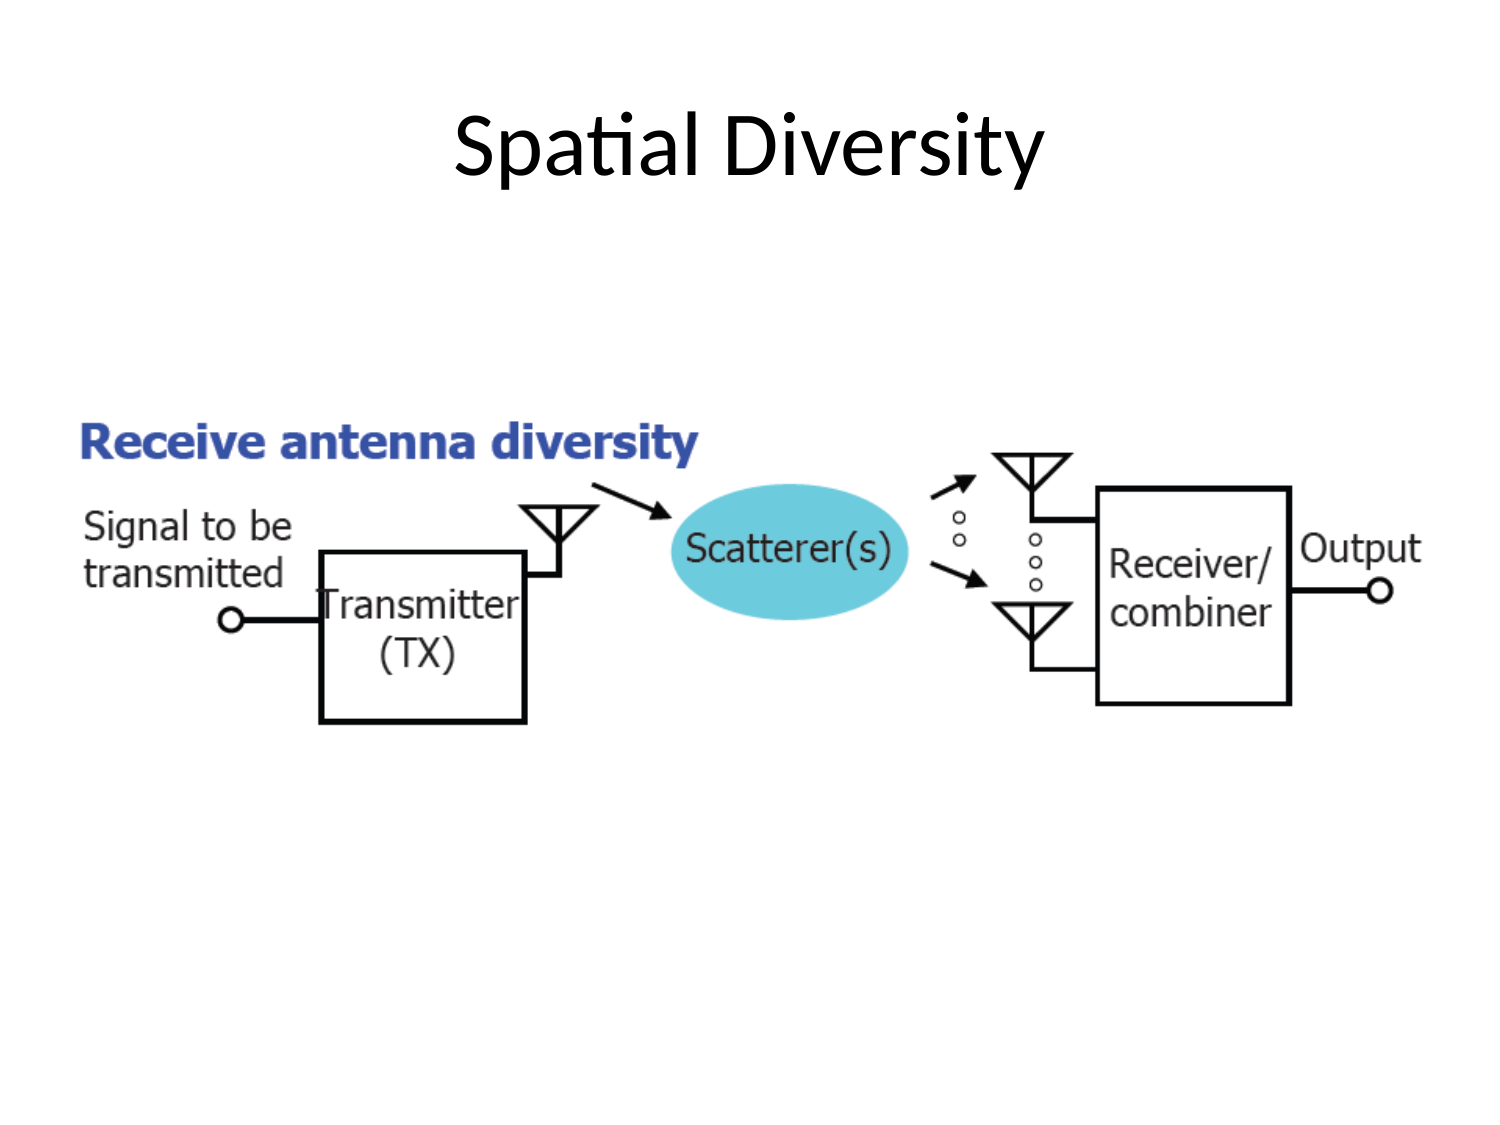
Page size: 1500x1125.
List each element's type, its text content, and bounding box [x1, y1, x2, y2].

picture [59, 380, 1441, 744]
title Spatial Diversity [75, 45, 1425, 233]
